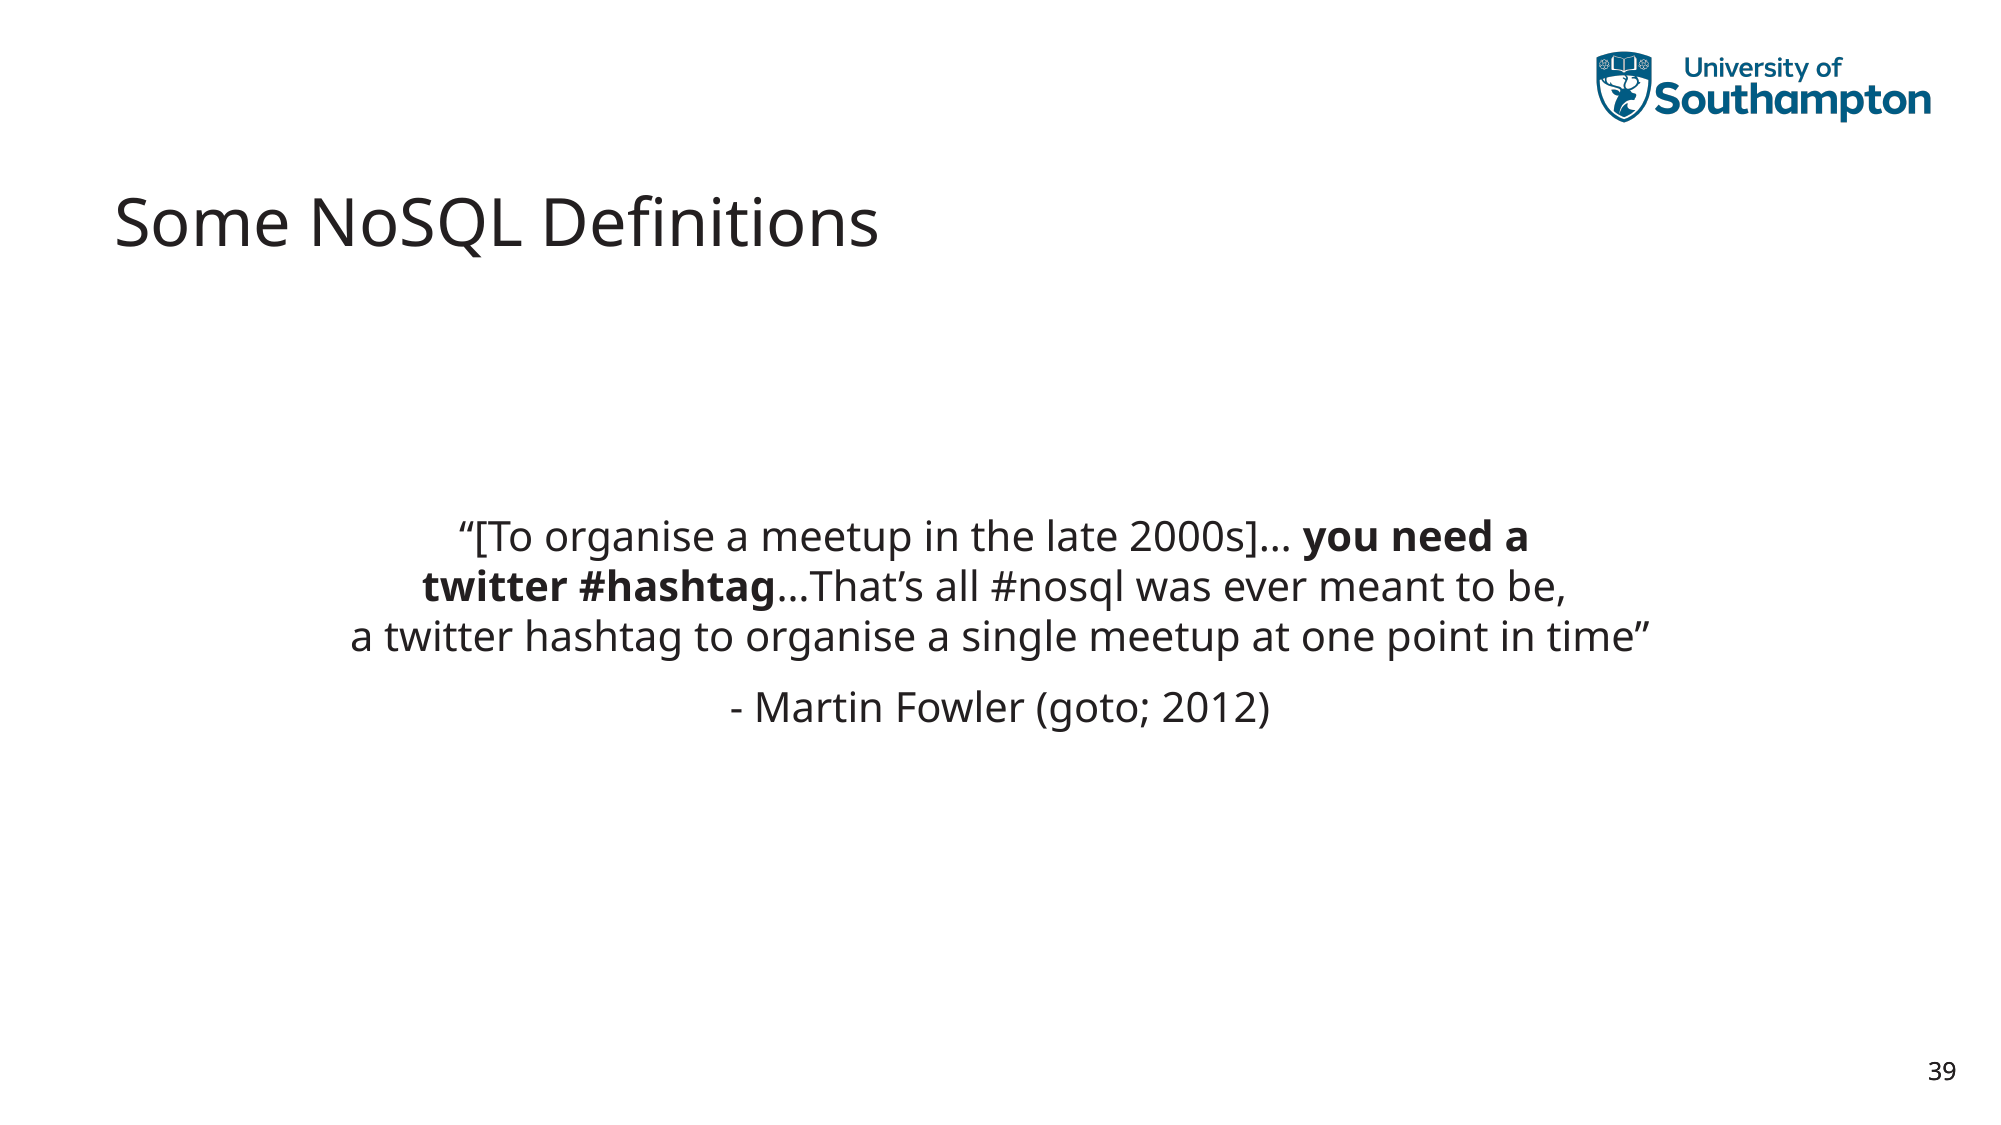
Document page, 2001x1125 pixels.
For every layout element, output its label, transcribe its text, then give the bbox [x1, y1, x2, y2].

picture [1626, 76, 1636, 88]
picture [1847, 97, 1857, 108]
picture [1758, 97, 1766, 113]
picture [1890, 97, 1900, 108]
picture [1689, 97, 1698, 108]
picture [1730, 97, 1736, 113]
picture [1600, 80, 1617, 111]
slide_number 39 [1897, 1046, 1969, 1094]
picture [1823, 97, 1830, 113]
picture [1782, 97, 1791, 108]
title Some NoSQL Definitions [102, 113, 1898, 268]
picture [1527, 0, 2000, 220]
picture [1626, 78, 1648, 111]
list “[To organise a meetup in the late 2000s]… you need a twitter #hashtag…That’s all #nosql was ever meant to be, a twitter hashtag to organise a single meetup at one point in time” - Martin Fowler (goto; 2012) [102, 290, 1898, 1024]
picture [1808, 97, 1815, 113]
picture [1607, 76, 1624, 88]
